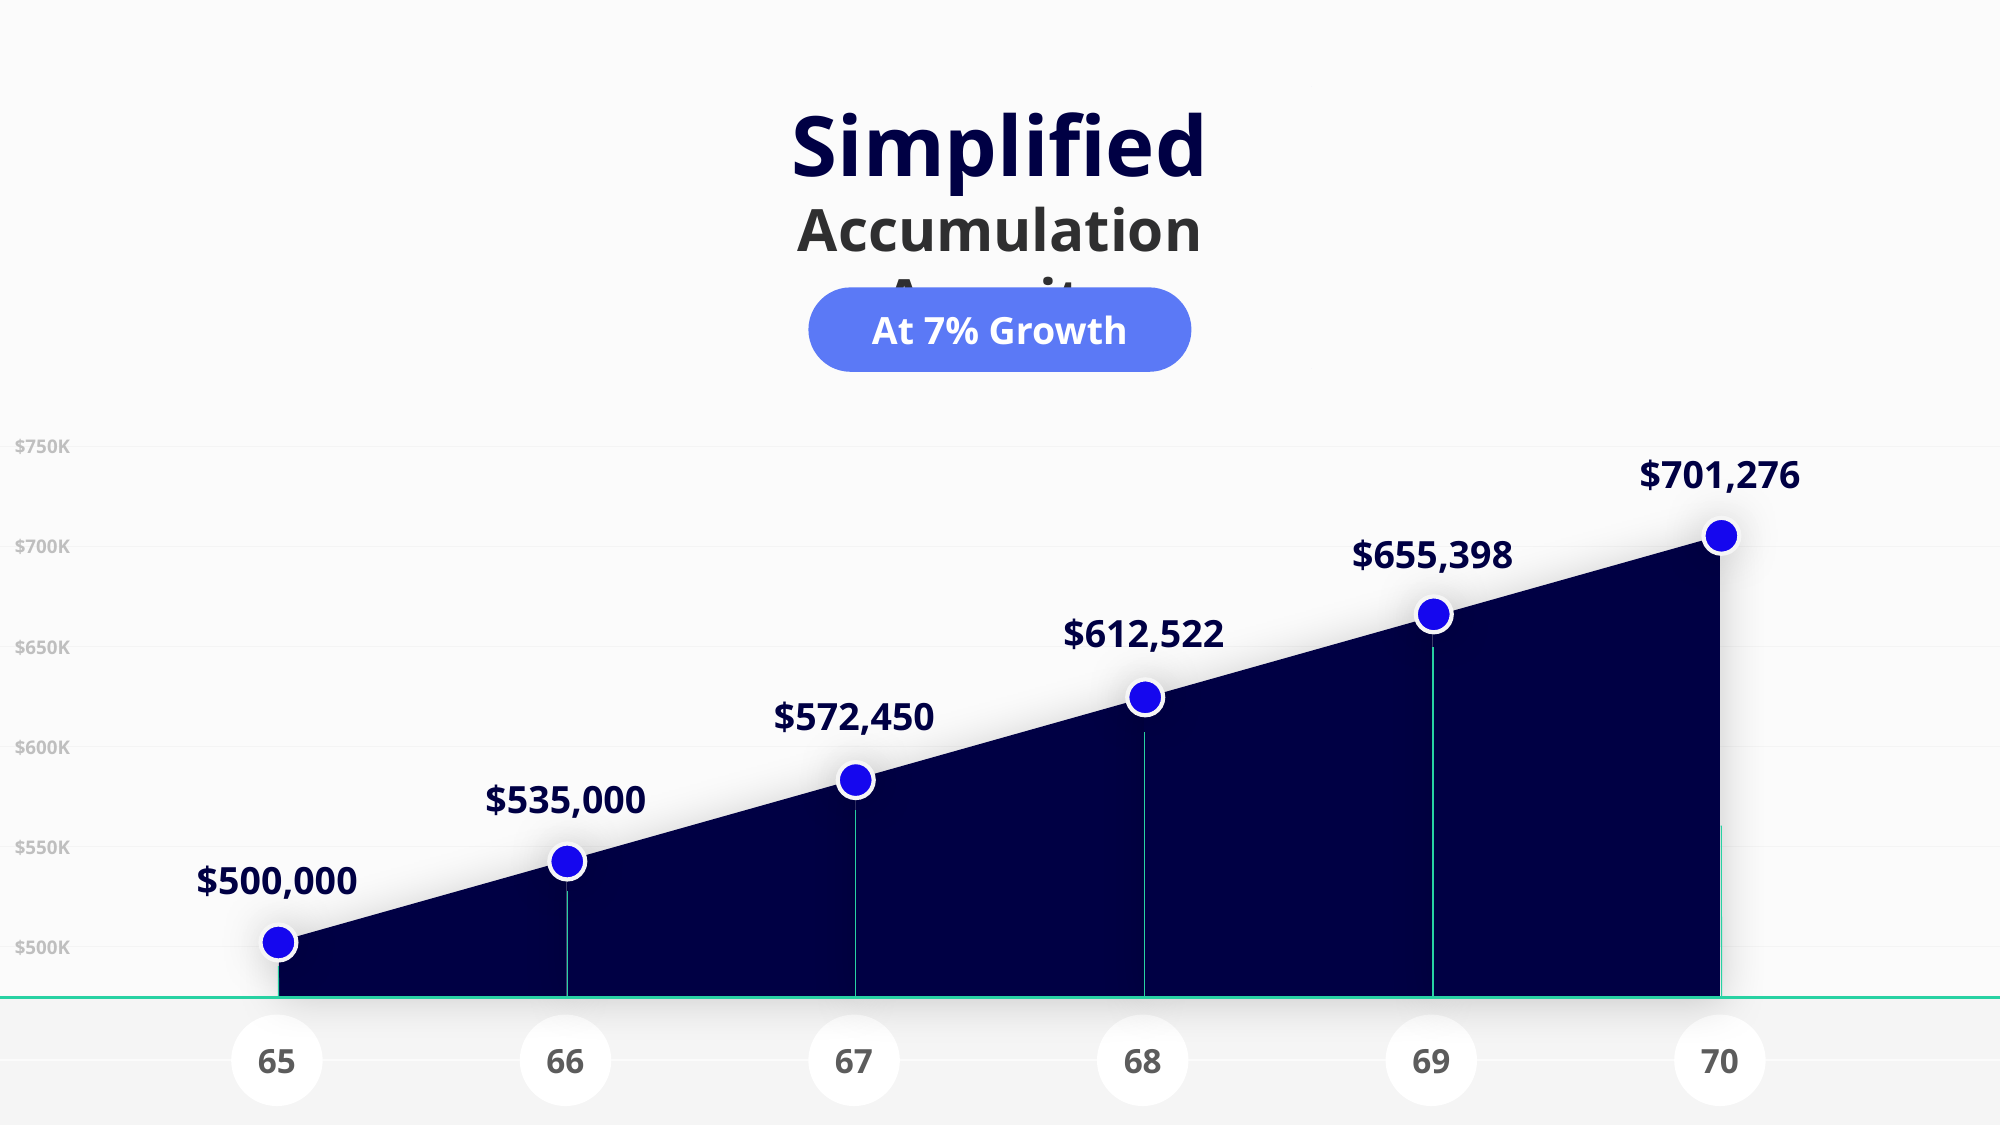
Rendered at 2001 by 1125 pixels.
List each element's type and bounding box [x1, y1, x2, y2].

text_box [0, 427, 2000, 996]
text_box [0, 999, 2000, 1125]
text_box [670, 85, 1329, 372]
